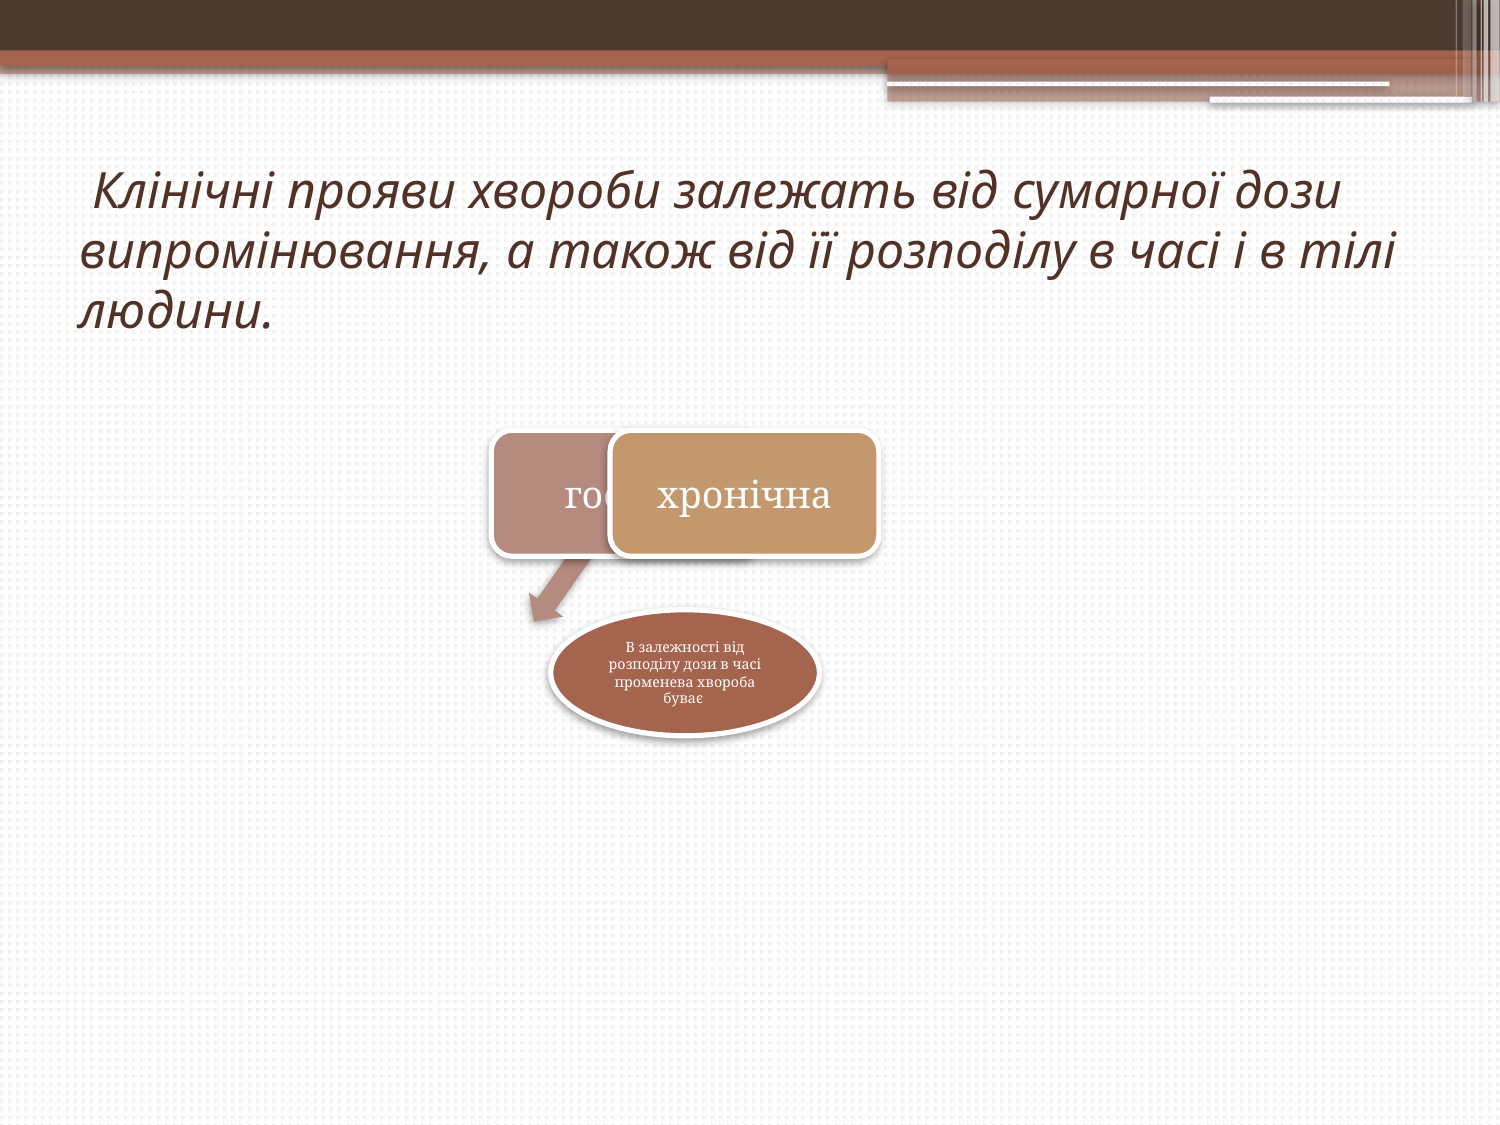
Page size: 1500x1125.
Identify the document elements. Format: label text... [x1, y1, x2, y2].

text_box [147, 420, 1223, 926]
title Клінічні прояви хвороби залежать від сумарної дози випромінювання, а також від її розподілу в часі і в тілі людини. [64, 160, 1415, 336]
